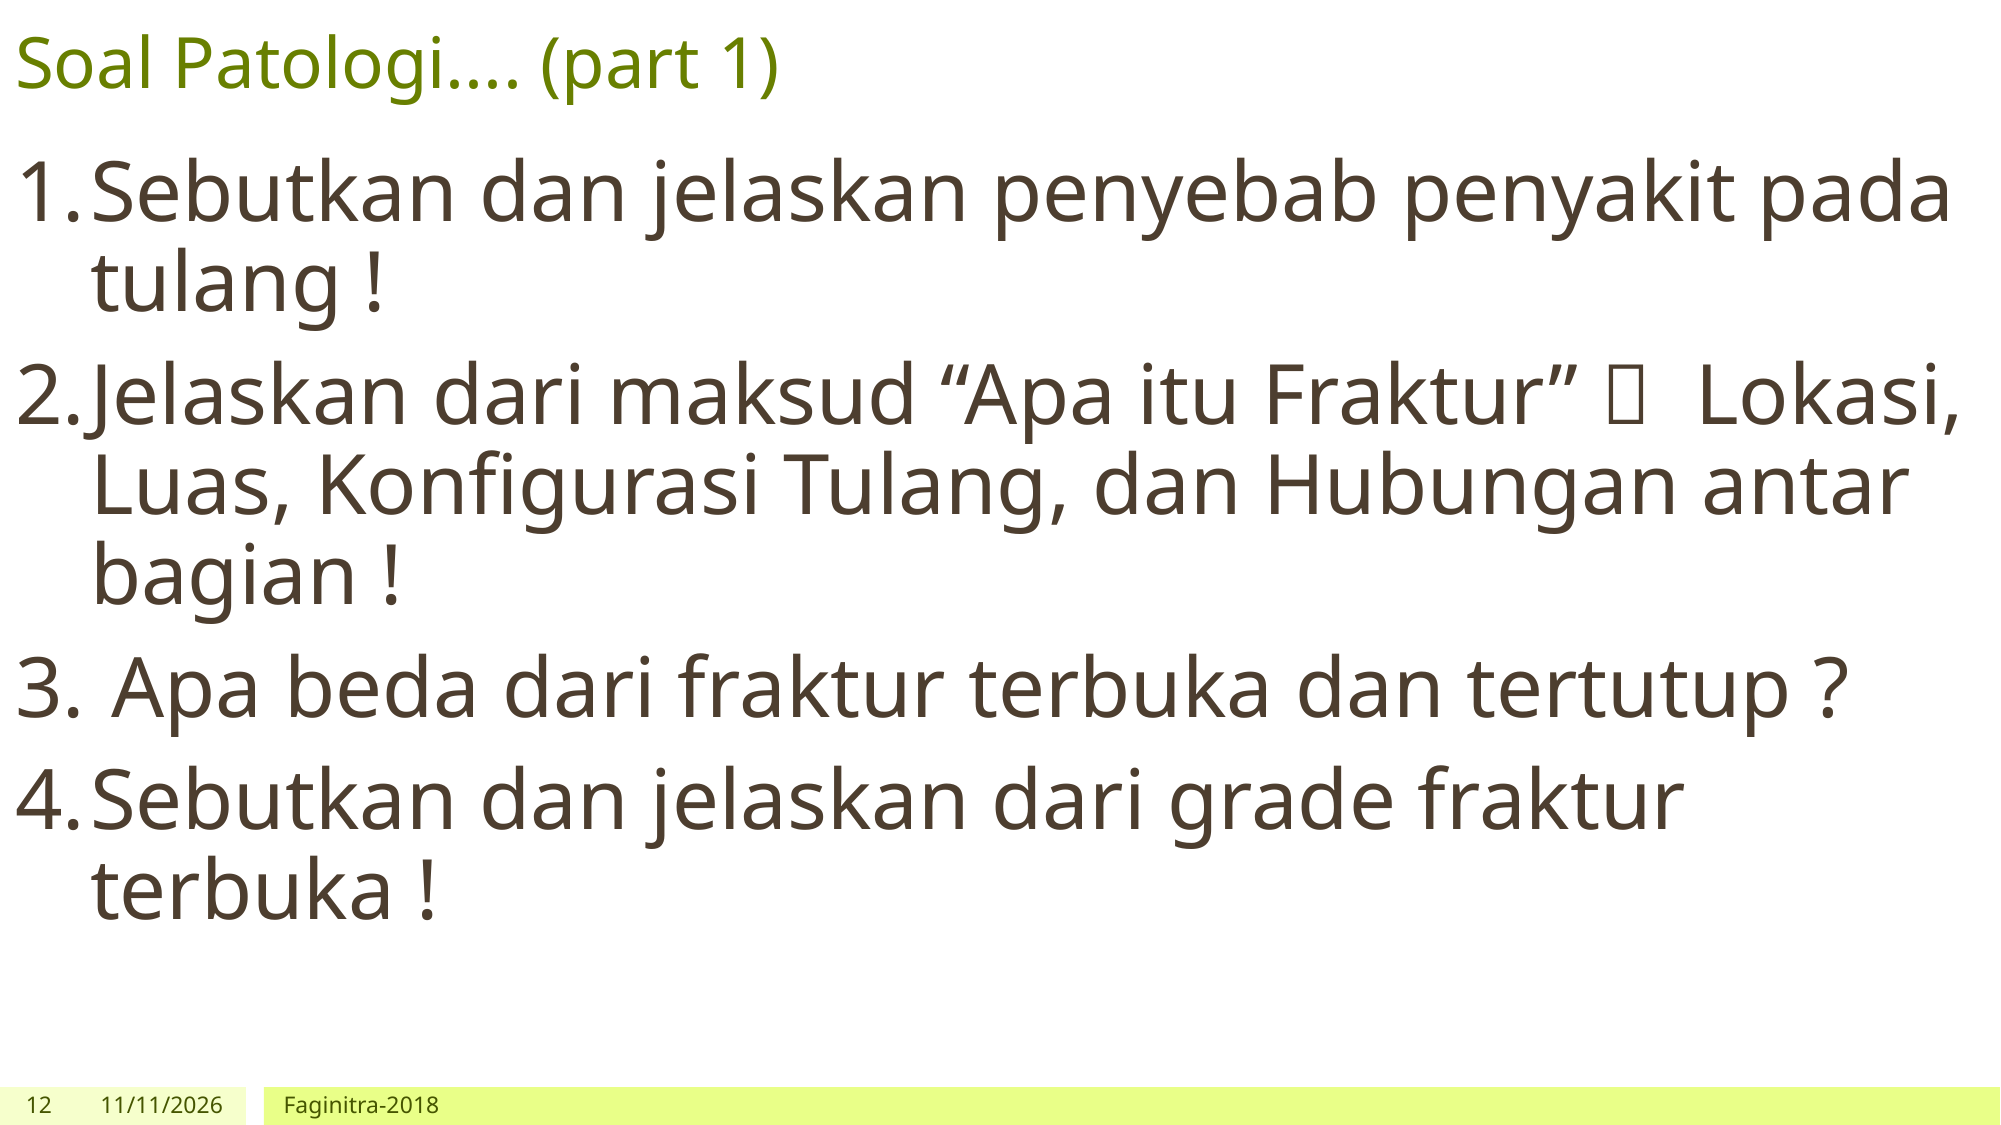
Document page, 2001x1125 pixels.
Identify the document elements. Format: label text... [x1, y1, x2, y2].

title Soal Patologi.... (part 1) [0, 0, 2000, 111]
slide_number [74, 1087, 239, 1125]
slide_number 12 [0, 1087, 68, 1125]
list Sebutkan dan jelaskan penyebab penyakit pada tulang ! Jelaskan dari maksud “Apa itu Fraktur”  Lokasi, Luas, Konfigurasi Tulang, dan Hubungan antar bagian ! Apa beda dari fraktur terbuka dan tertutup ? Sebutkan dan jelaskan dari grade fraktur terbuka ! [0, 142, 2000, 1088]
footer Faginitra-2018 [268, 1087, 1769, 1125]
